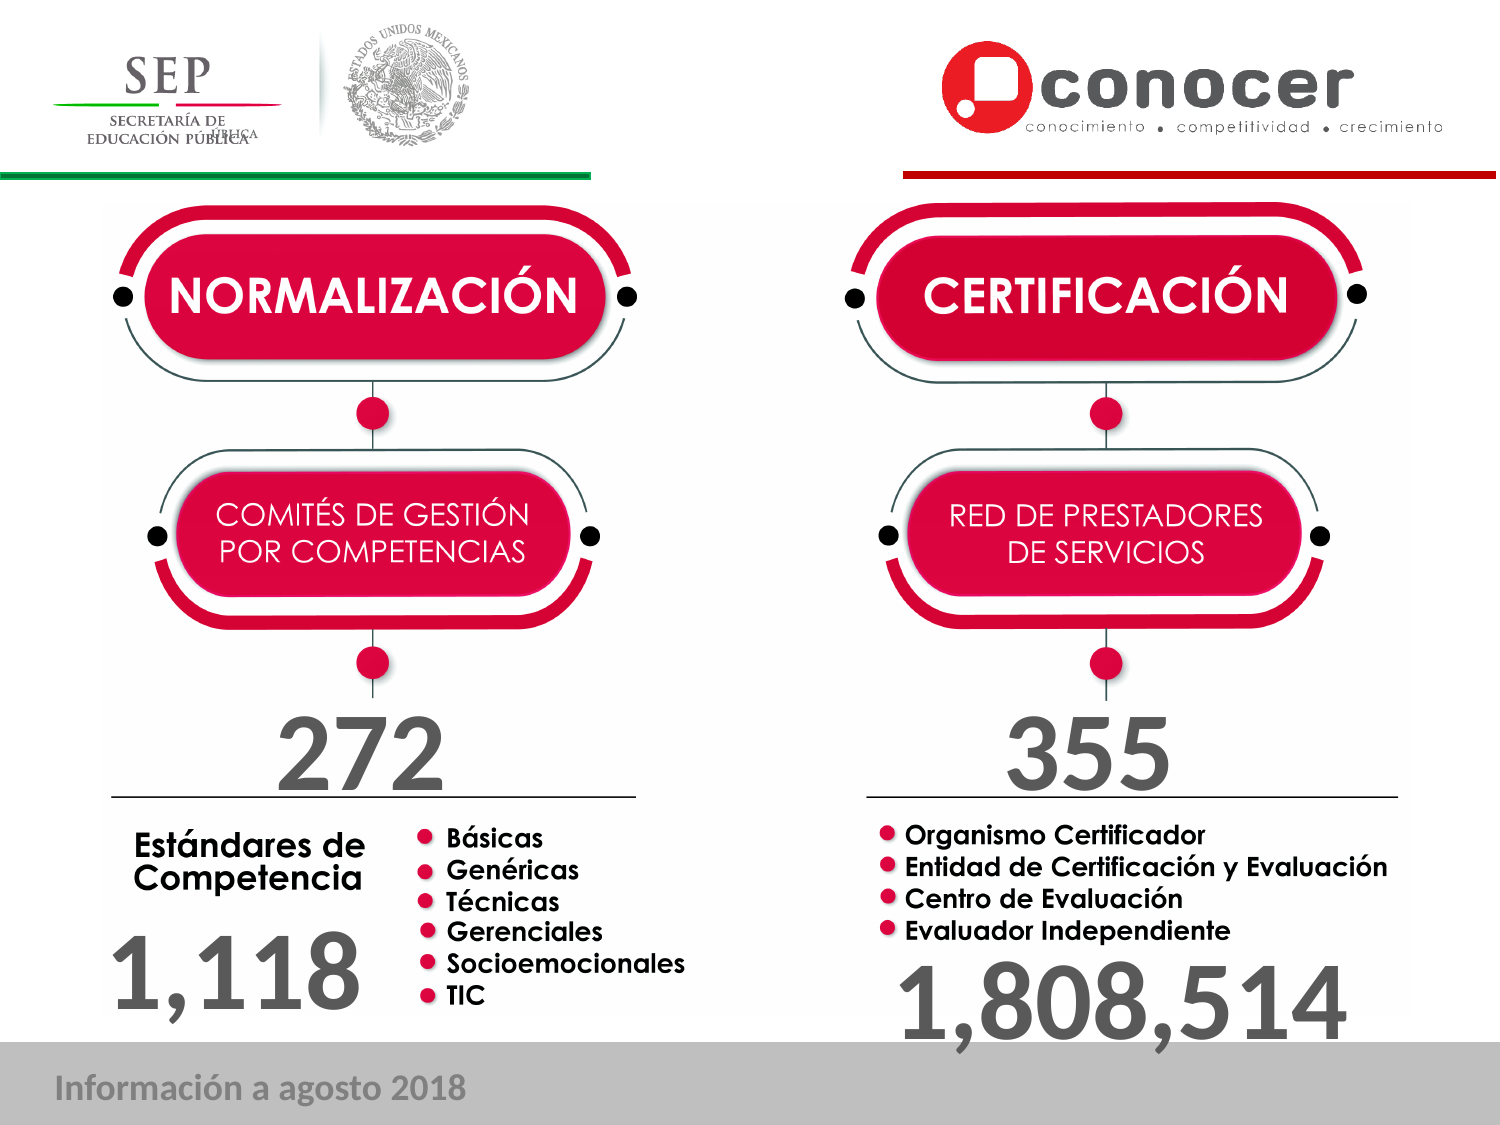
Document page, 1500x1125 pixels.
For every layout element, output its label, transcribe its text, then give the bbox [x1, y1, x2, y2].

picture [102, 202, 1411, 1015]
text_box 1,118 [91, 889, 378, 1039]
text_box [356, 76, 368, 83]
text_box [361, 101, 369, 107]
text_box [385, 126, 389, 137]
picture [894, 17, 1469, 174]
text_box [211, 127, 221, 139]
text_box [352, 83, 365, 101]
text_box [386, 94, 391, 106]
text_box [394, 91, 404, 105]
text_box [221, 129, 228, 139]
text_box [376, 63, 400, 84]
text_box 1,808,514 [877, 1015, 1365, 1070]
text_box [407, 88, 416, 115]
text_box [353, 70, 358, 78]
text_box [402, 88, 411, 112]
text_box [387, 69, 395, 76]
text_box [228, 129, 236, 139]
text_box [398, 89, 408, 111]
text_box [396, 71, 416, 90]
text_box Información a agosto 2018 [39, 1055, 483, 1116]
text_box [249, 129, 258, 139]
text_box [395, 74, 407, 88]
picture [36, 11, 480, 166]
